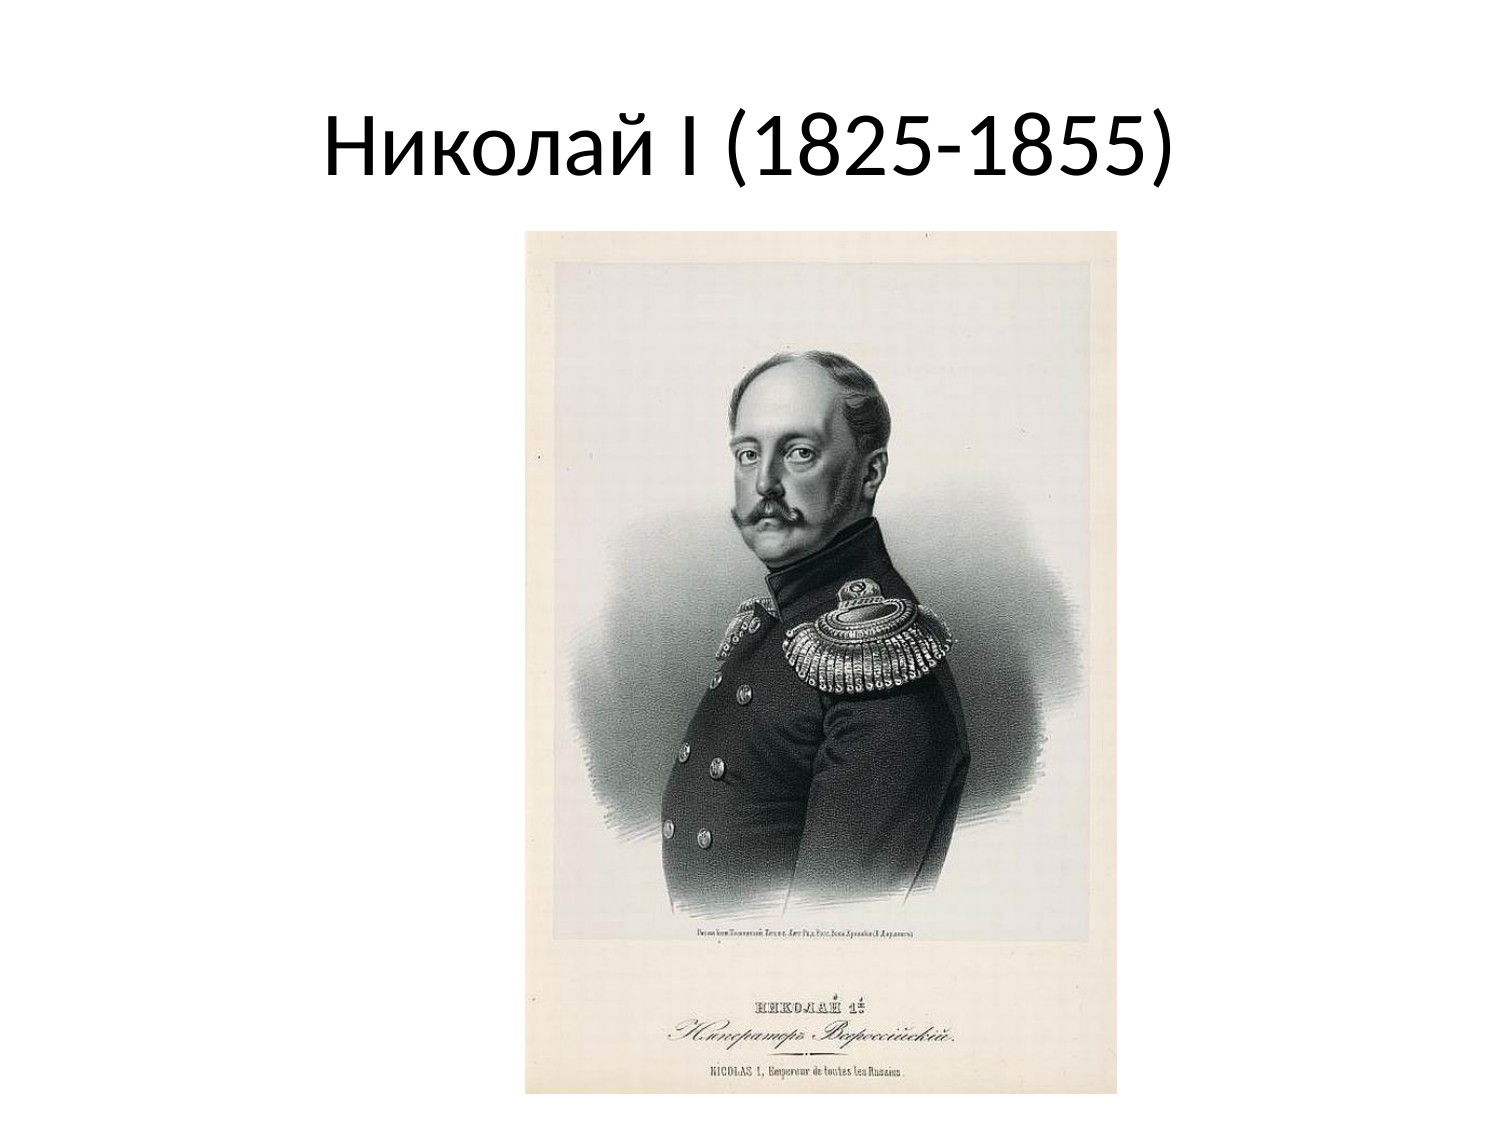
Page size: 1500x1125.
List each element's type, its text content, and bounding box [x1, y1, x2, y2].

picture [525, 231, 1117, 1095]
title Николай I (1825-1855) [75, 45, 1425, 233]
